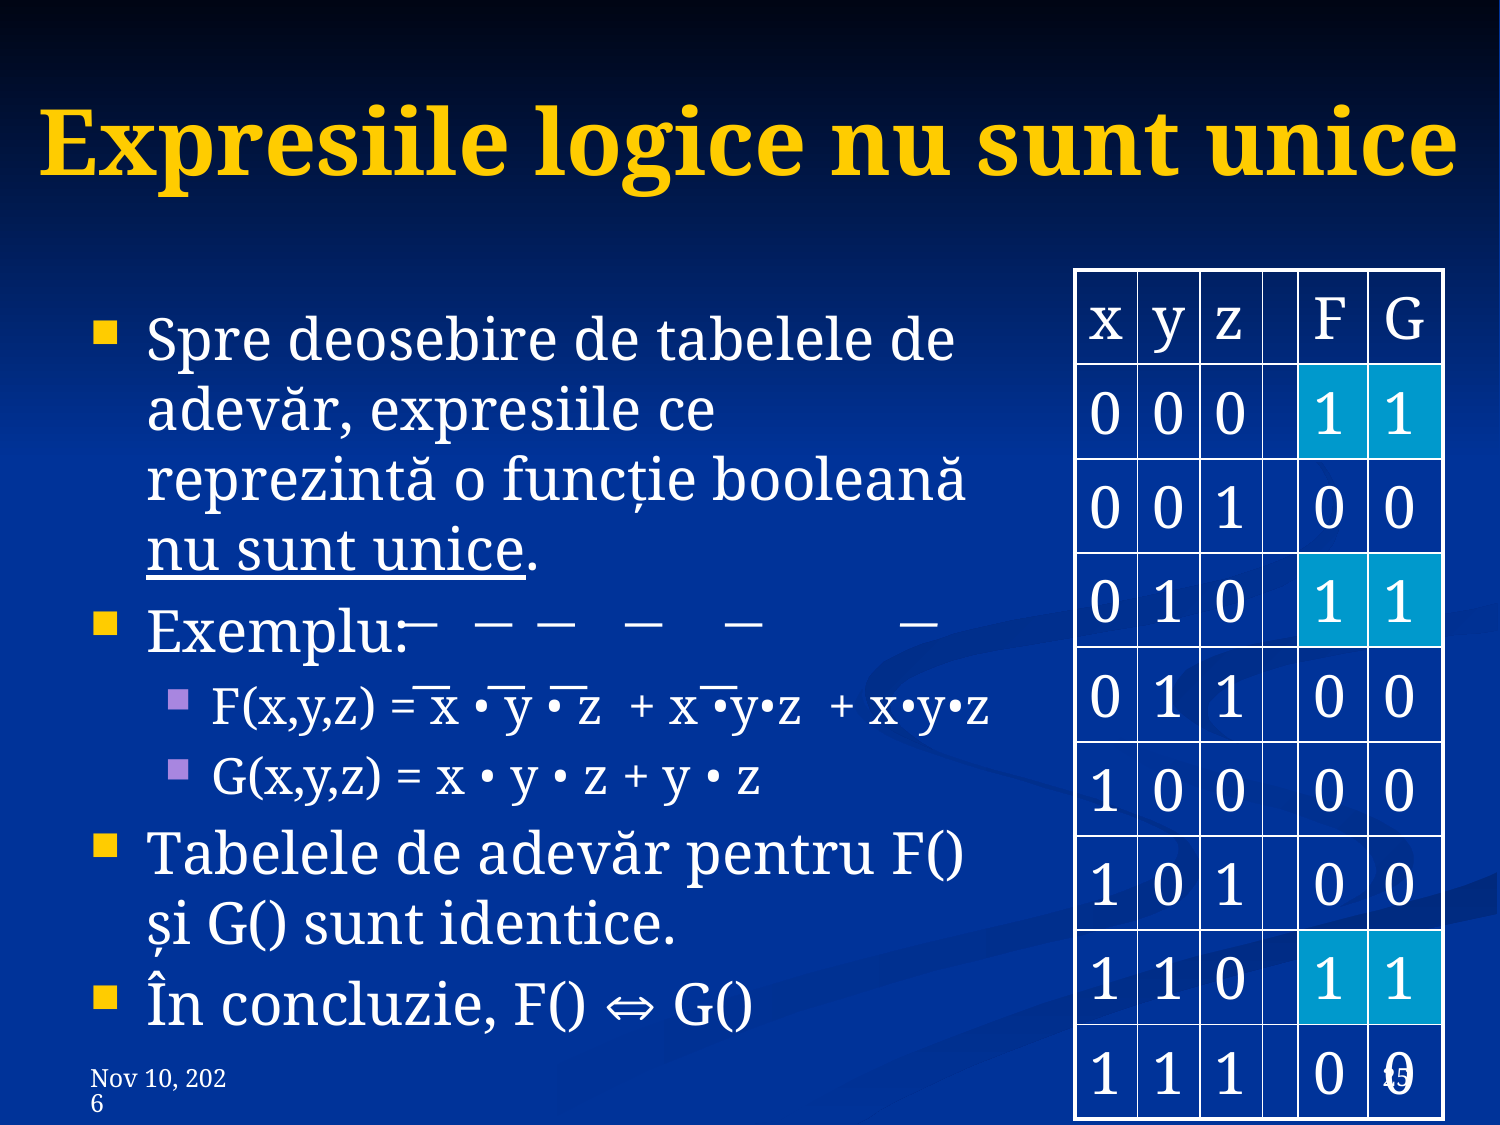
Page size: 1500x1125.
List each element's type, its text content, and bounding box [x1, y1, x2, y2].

table_cell 0 [1077, 460, 1137, 552]
table_cell 0 [1077, 648, 1137, 741]
table_cell [1263, 931, 1297, 1024]
table_cell 1 [1138, 1025, 1199, 1117]
table_cell 1 [1138, 931, 1199, 1024]
table_cell 1 [1077, 837, 1137, 929]
table_cell 0 [1138, 743, 1199, 835]
table_cell 1 [1369, 931, 1441, 1024]
table_cell [1263, 648, 1297, 741]
table_cell 1 [1369, 554, 1441, 646]
table_cell 0 [1299, 837, 1367, 929]
table_cell 0 [1299, 648, 1367, 741]
table_cell 0 [1201, 365, 1262, 458]
table_cell 0 [1369, 648, 1441, 741]
table_cell 1 [1299, 554, 1367, 646]
table_header x [1077, 272, 1137, 363]
table_cell 1 [1077, 743, 1137, 835]
table_cell 1 [1201, 837, 1262, 929]
table_cell 1 [1201, 648, 1262, 741]
table_cell 1 [1299, 365, 1367, 458]
table_cell 0 [1369, 837, 1441, 929]
table_cell 0 [1138, 460, 1199, 552]
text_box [399, 624, 938, 688]
table_cell 0 [1299, 743, 1367, 835]
list Spre deosebire de tabelele de adevăr, expresiile ce reprezintă o funcţie booleană nu sunt unice. Exemplu: F(x,y,z) = x • y • z + x •y•z + x•y•z G(x,y,z) = x • y • z + y • z Tabelele de adevăr pentru F() şi G() sunt identice. În concluzie, F()  G() [75, 295, 1028, 1038]
table_header G [1369, 272, 1441, 363]
table_cell 0 [1077, 554, 1137, 646]
table_cell 0 [1369, 1025, 1441, 1117]
table_header F [1299, 272, 1367, 363]
table_cell [1263, 1025, 1297, 1117]
table_cell 0 [1299, 1025, 1367, 1117]
table_cell 1 [1138, 648, 1199, 741]
table_cell [1263, 460, 1297, 552]
table_cell [1263, 554, 1297, 646]
table_cell 0 [1201, 743, 1262, 835]
slide_number 8-Nov-23 [75, 1038, 250, 1104]
table_cell 1 [1201, 1025, 1262, 1117]
table_cell 1 [1299, 931, 1367, 1024]
table_cell 0 [1201, 931, 1262, 1024]
table_cell 0 [1138, 365, 1199, 458]
table_cell 1 [1138, 554, 1199, 646]
table_cell 0 [1138, 837, 1199, 929]
table_cell 1 [1077, 1025, 1137, 1117]
table_header z [1201, 272, 1262, 363]
table_header [1263, 272, 1297, 363]
table_cell [1263, 365, 1297, 458]
table_cell 0 [1201, 554, 1262, 646]
table_cell 1 [1077, 931, 1137, 1024]
table_header y [1138, 272, 1199, 363]
table_cell [1263, 743, 1297, 835]
table_cell 1 [1369, 365, 1441, 458]
title Expresiile logice nu sunt unice [0, 45, 1500, 233]
table_cell 0 [1369, 460, 1441, 552]
table_cell 0 [1299, 460, 1367, 552]
table_cell [1263, 837, 1297, 929]
table_cell 0 [1077, 365, 1137, 458]
table_cell 1 [1201, 460, 1262, 552]
table_cell 0 [1369, 743, 1441, 835]
